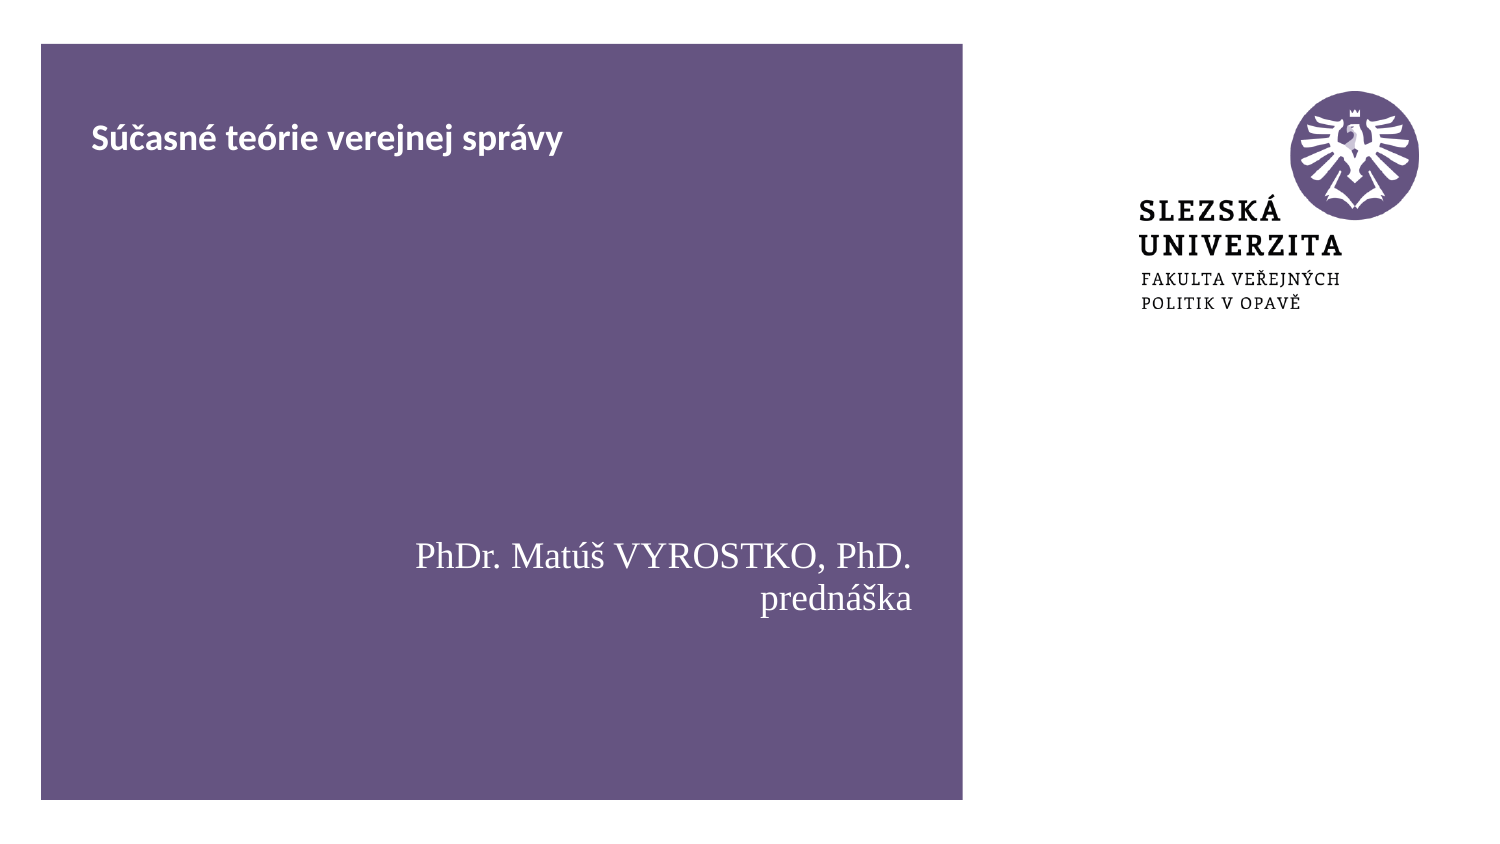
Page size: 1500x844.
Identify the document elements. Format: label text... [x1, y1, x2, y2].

picture [1139, 90, 1419, 309]
text_box [39, 42, 965, 802]
subtitle PhDr. Matúš VYROSTKO, PhD. prednáška [289, 528, 928, 753]
title Súčasné teórie verejnej správy [76, 114, 916, 470]
